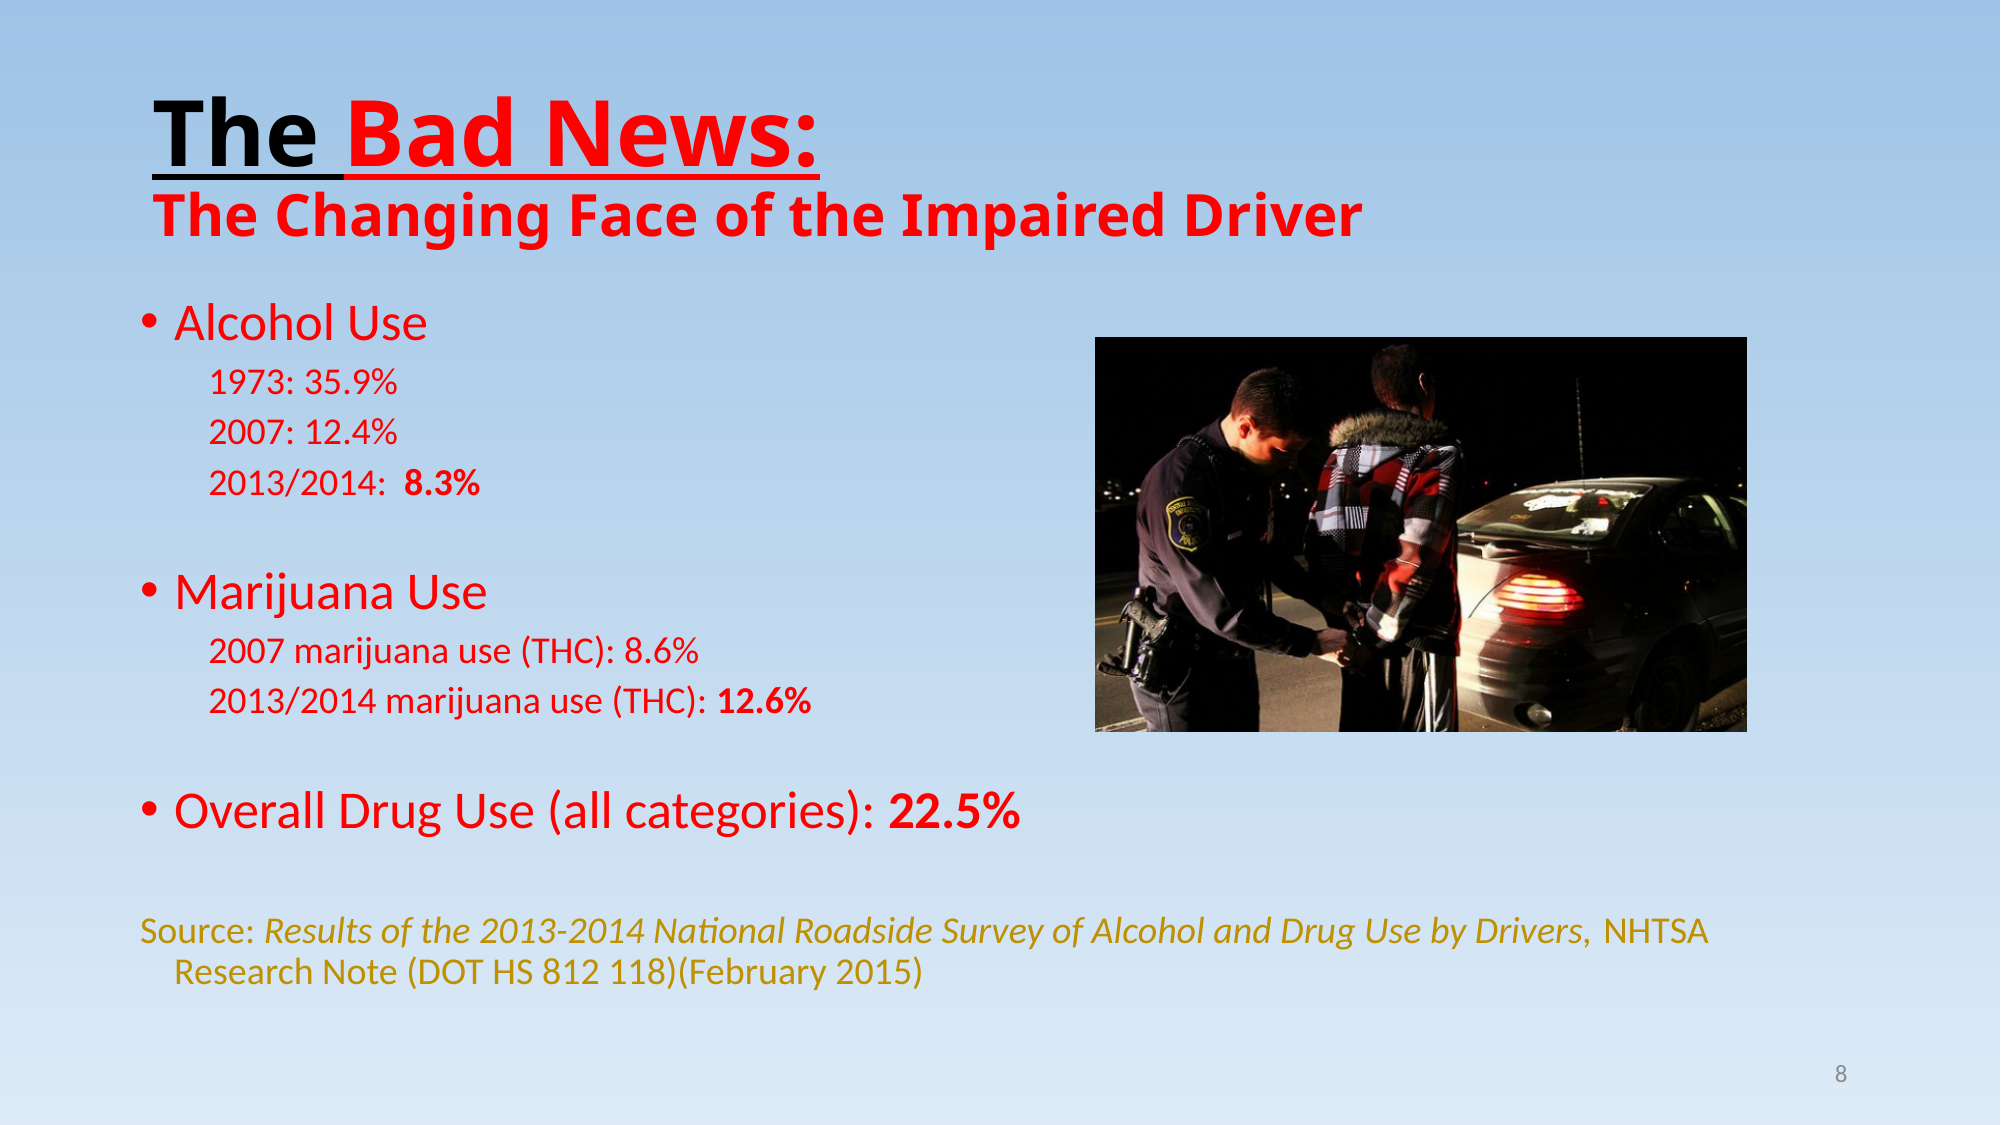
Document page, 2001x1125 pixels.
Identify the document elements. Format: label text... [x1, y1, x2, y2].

list Alcohol Use 1973: 35.9% 2007: 12.4% 2013/2014: 8.3% Marijuana Use 2007 marijuana use (THC): 8.6% 2013/2014 marijuana use (THC): 12.6% Overall Drug Use (all categories): 22.5% Source: Results of the 2013-2014 National Roadside Survey of Alcohol and Drug Use by Drivers, NHTSA Research Note (DOT HS 812 118)(February 2015) [125, 287, 1750, 1006]
title The Bad News: The Changing Face of the Impaired Driver [137, 59, 1863, 278]
slide_number 8 [1412, 1042, 1863, 1103]
picture [1095, 337, 1748, 732]
